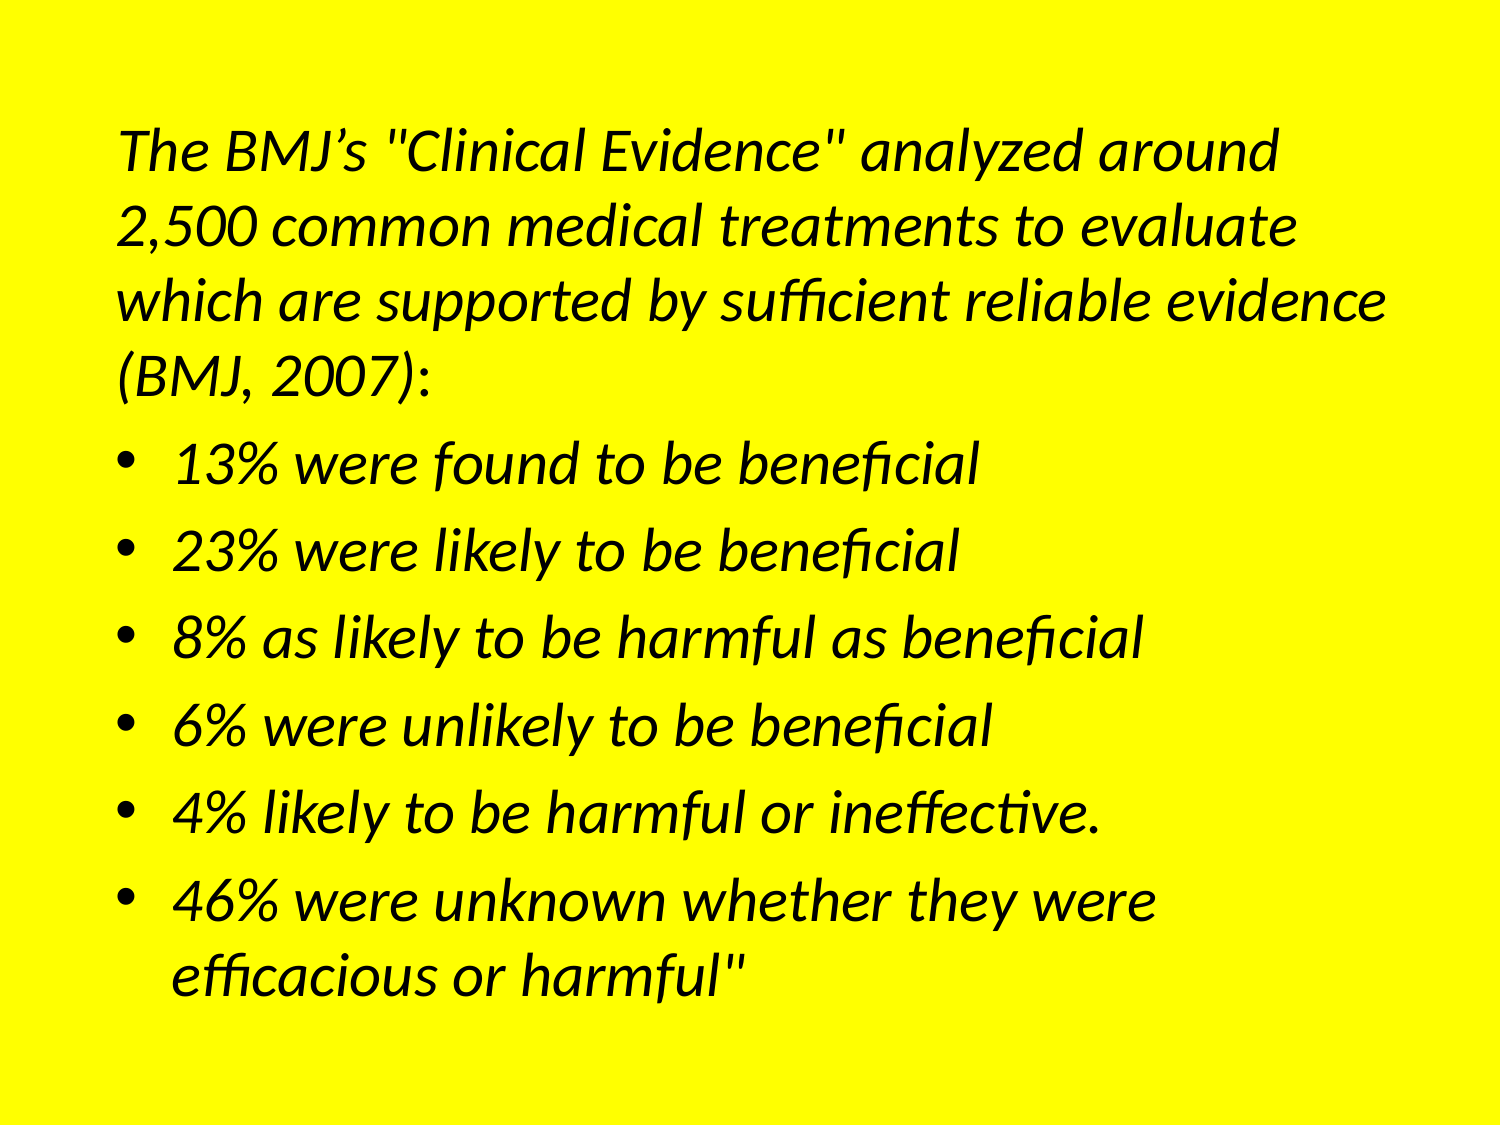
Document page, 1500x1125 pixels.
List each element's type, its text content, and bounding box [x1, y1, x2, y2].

list The BMJ’s "Clinical Evidence" analyzed around 2,500 common medical treatments to evaluate which are supported by sufficient reliable evidence (BMJ, 2007): 13% were found to be beneficial 23% were likely to be beneficial 8% as likely to be harmful as beneficial 6% were unlikely to be beneficial 4% likely to be harmful or ineffective. 46% were unknown whether they were efficacious or harmful" [100, 101, 1418, 1071]
